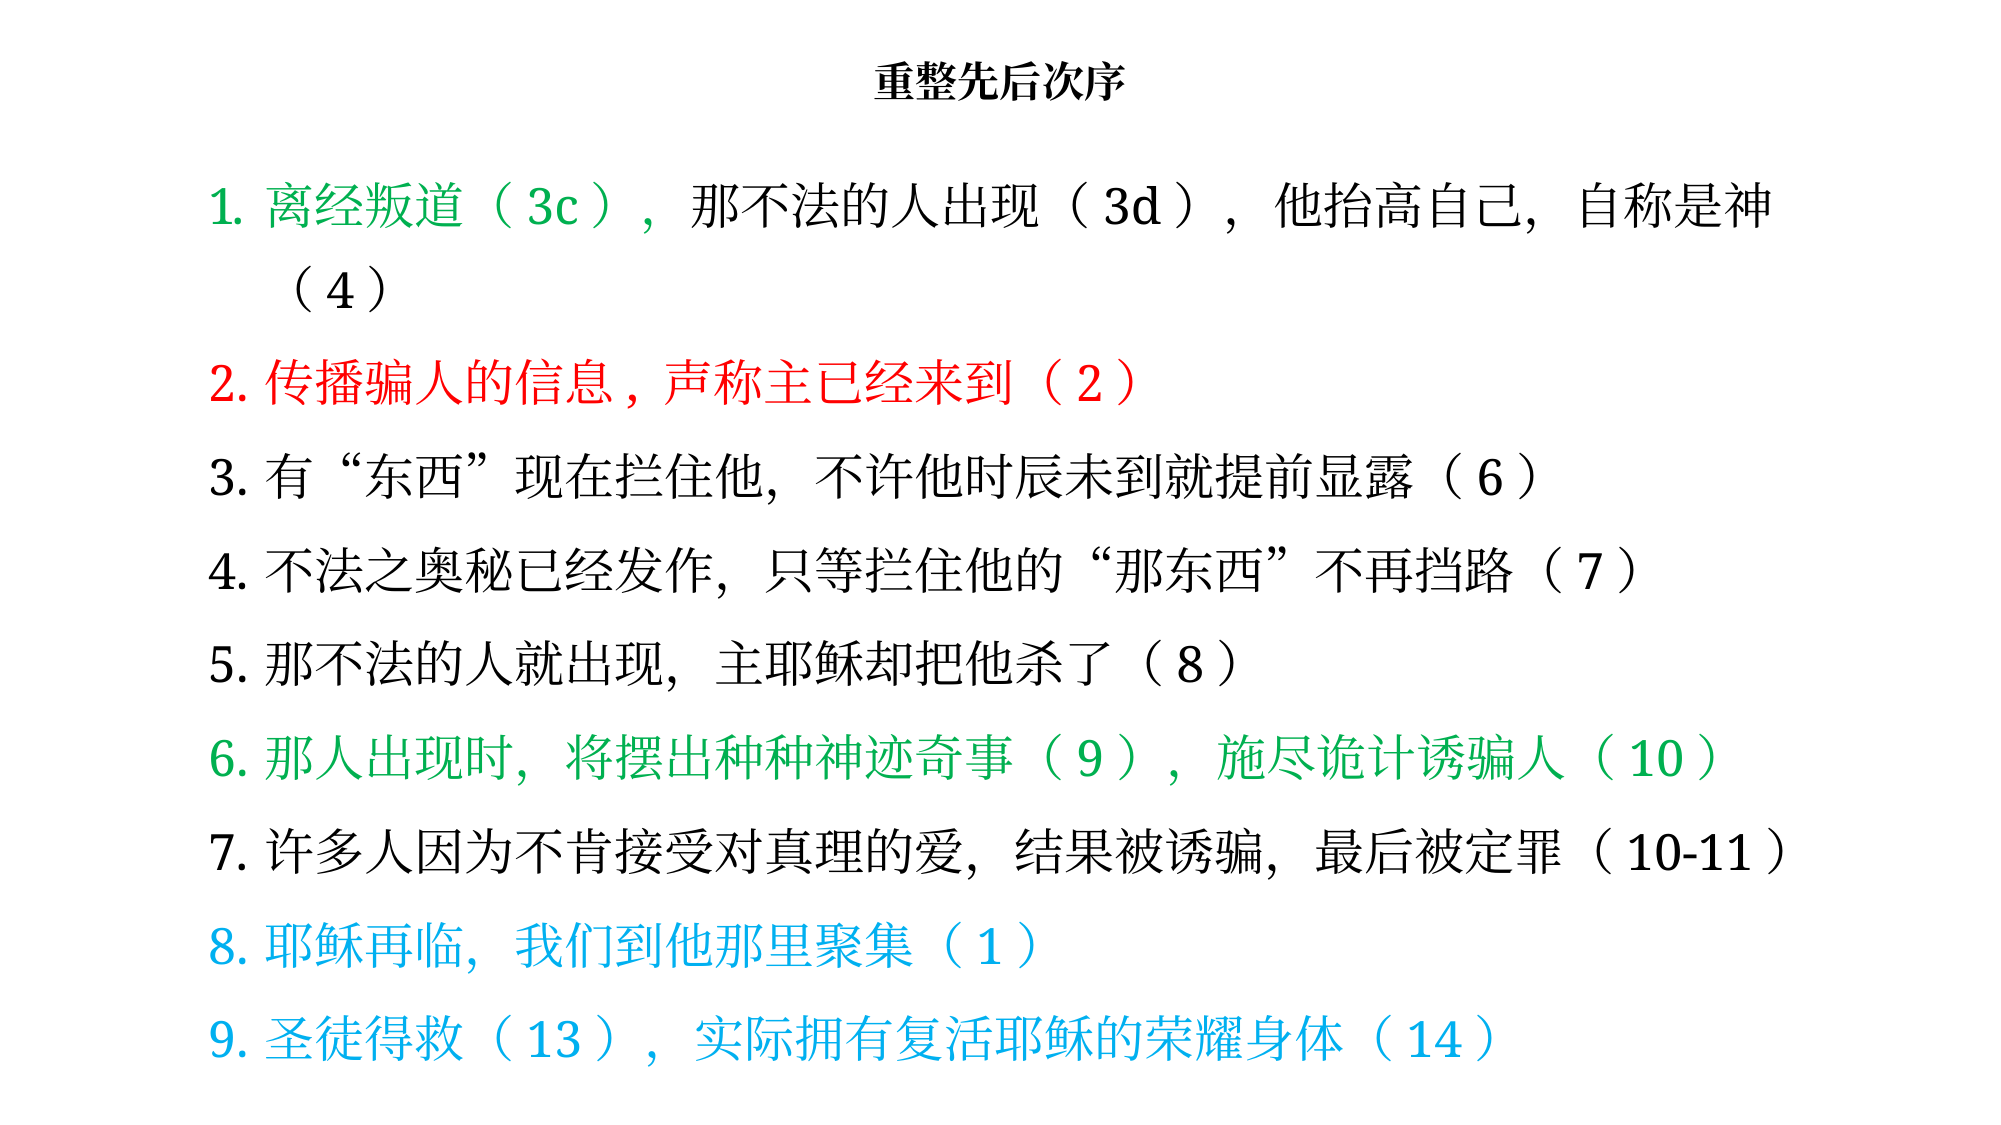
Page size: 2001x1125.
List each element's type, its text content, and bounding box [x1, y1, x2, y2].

title 重整先后次序 [137, 6, 1863, 143]
list 离经叛道（3c），那不法的人出现（3d），他抬高自己，自称是神（4） 传播骗人的信息, 声称主已经来到（2） 有“东西”现在拦住他，不许他时辰未到就提前显露（6） 不法之奥秘已经发作，只等拦住他的“那东西”不再挡路（7） 那不法的人就出现，主耶稣却把他杀了（8） 那人出现时，将摆出种种神迹奇事（9），施尽诡计诱骗人（10） 许多人因为不肯接受对真理的爱，结果被诱骗，最后被定罪（10-11） 耶稣再临，我们到他那里聚集（1） 圣徒得救（13），实际拥有复活耶稣的荣耀身体（14） [118, 143, 1882, 1119]
